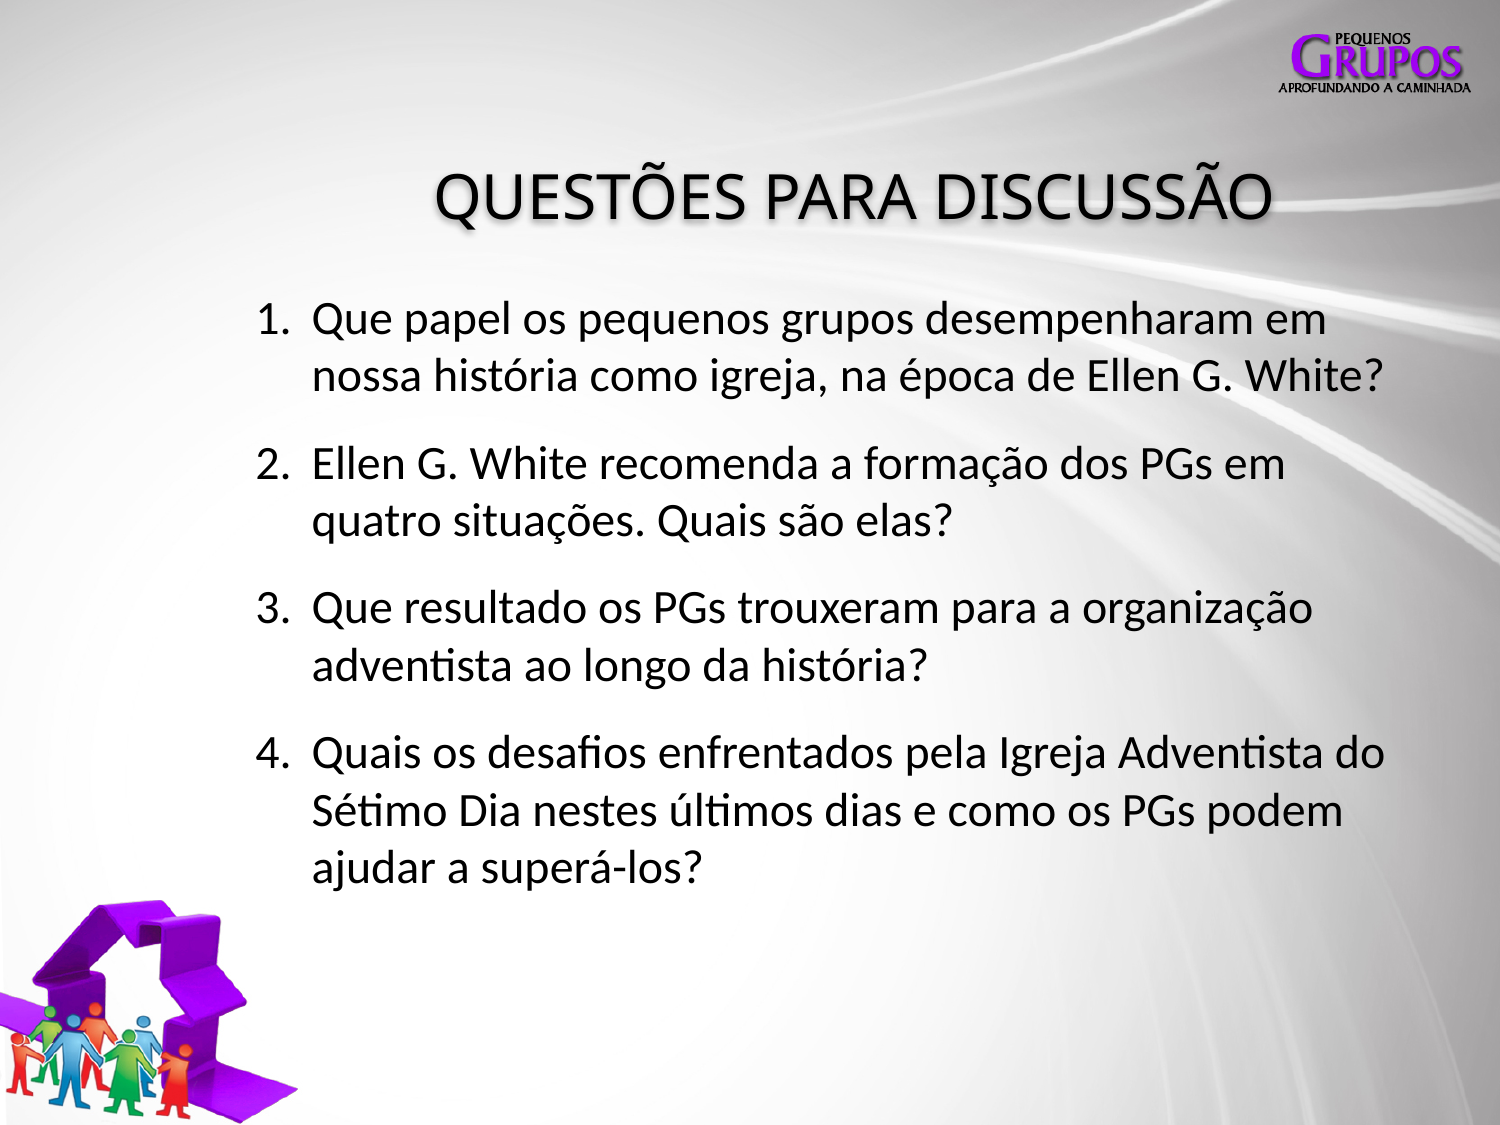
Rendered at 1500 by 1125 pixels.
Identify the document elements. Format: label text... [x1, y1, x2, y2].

text_box Que papel os pequenos grupos desempenharam em nossa história como igreja, na época de Ellen G. White? Ellen G. White recomenda a formação dos PGs em quatro situações. Quais são elas? Que resultado os PGs trouxeram para a organização adventista ao longo da história? Quais os desafios enfrentados pela Igreja Adventista do Sétimo Dia nestes últimos dias e como os PGs podem ajudar a superá-los? [240, 278, 1410, 971]
text_box QUESTÕES PARA DISCUSSÃO [240, 148, 1470, 240]
picture [0, 0, 1500, 1125]
